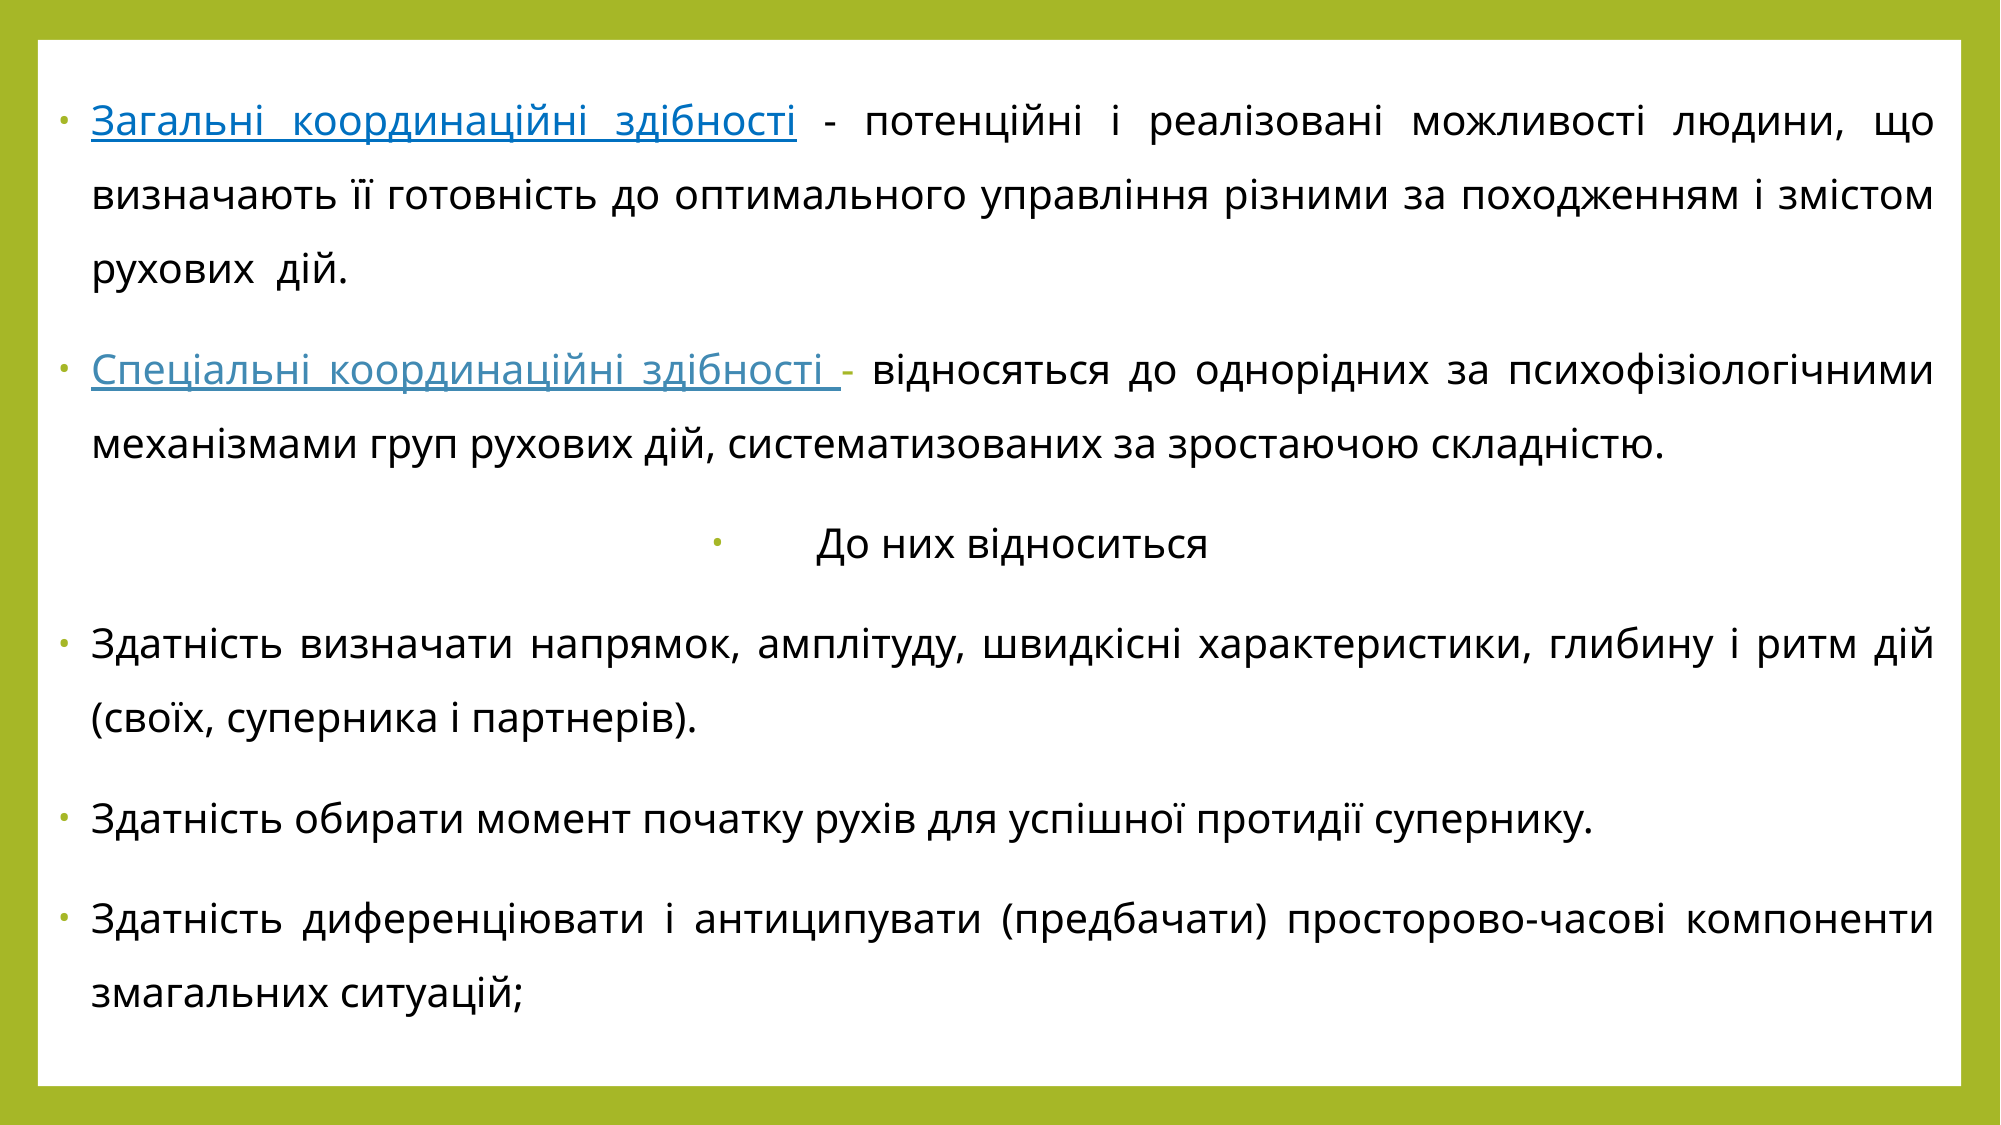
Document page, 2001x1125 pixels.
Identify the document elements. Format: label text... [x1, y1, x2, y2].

list Загальні координаційні здібності - потенційні і реалізовані можливості людини, що визначають її готовність до оптимального управління різними за походженням і змістом рухових дій. Спеціальні координаційні здібності - відносяться до однорідних за психофізіологічними механізмами груп рухових дій, систематизованих за зростаючою складністю. До них відноситься Здатність визначати напрямок, амплітуду, швидкісні характеристики, глибину і ритм дій (своїх, суперника і партнерів). Здатність обирати момент початку рухів для успішної протидії супернику. Здатність диференціювати і антиципувати (предбачати) просторово-часові компоненти змагальних ситуацій; [39, 62, 1950, 1025]
